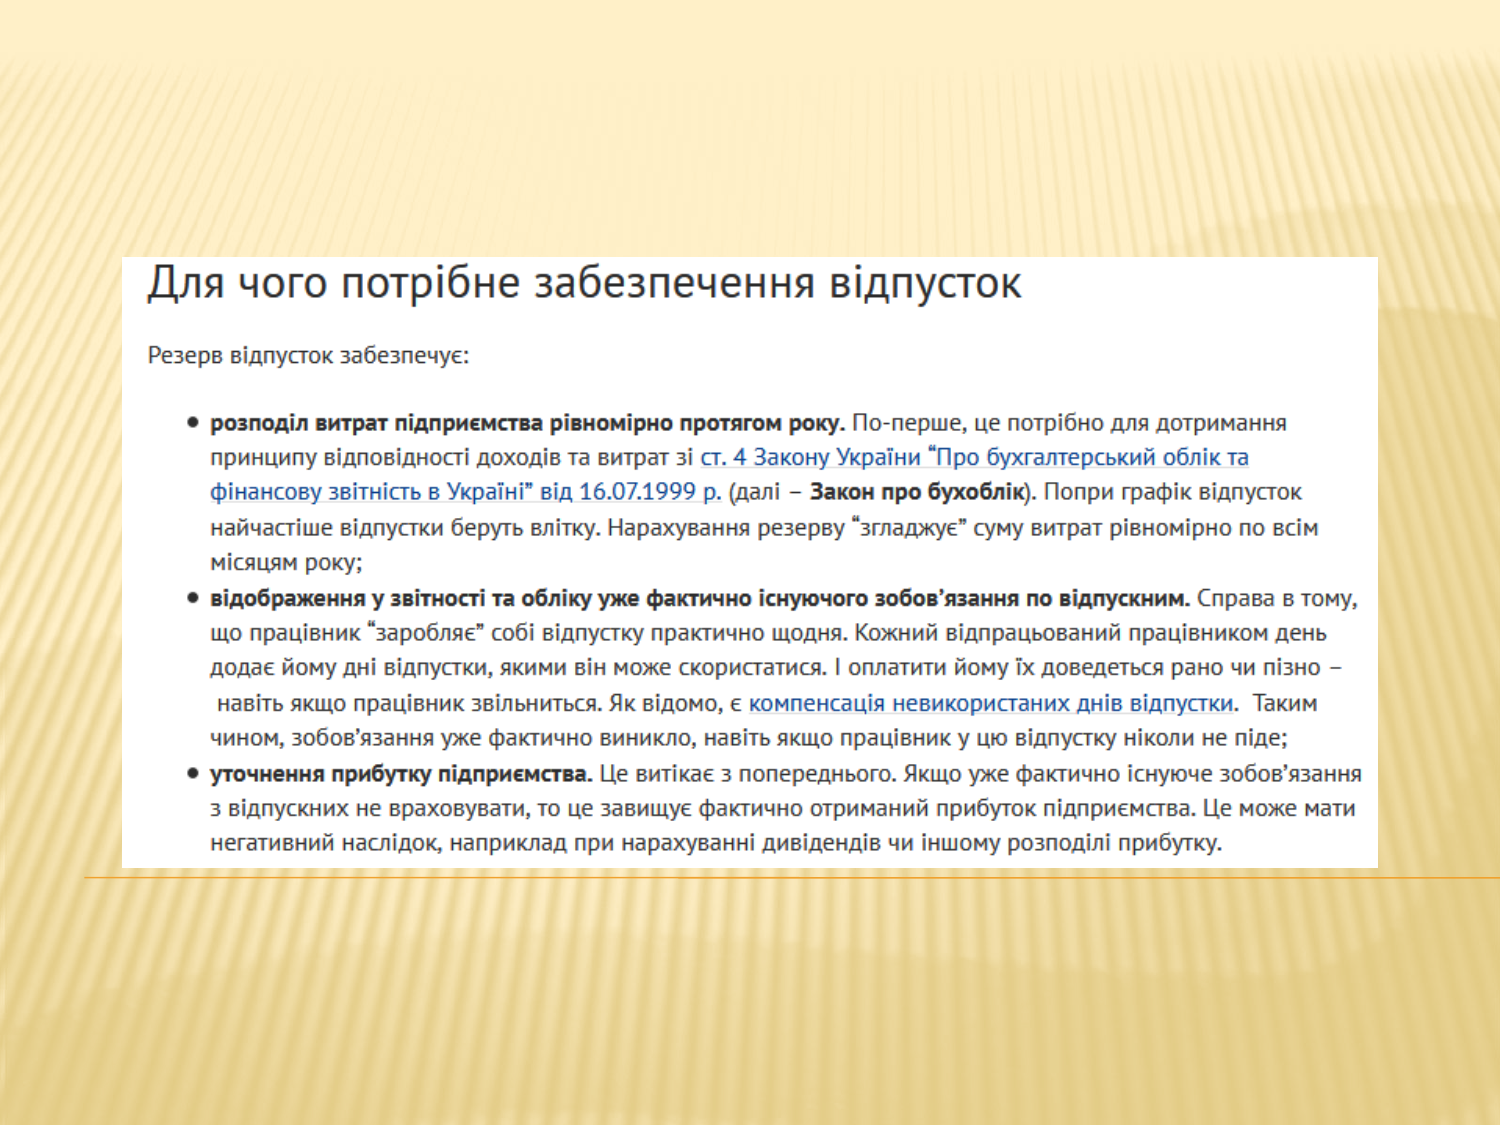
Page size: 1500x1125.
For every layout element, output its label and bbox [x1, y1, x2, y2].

picture [122, 257, 1378, 868]
